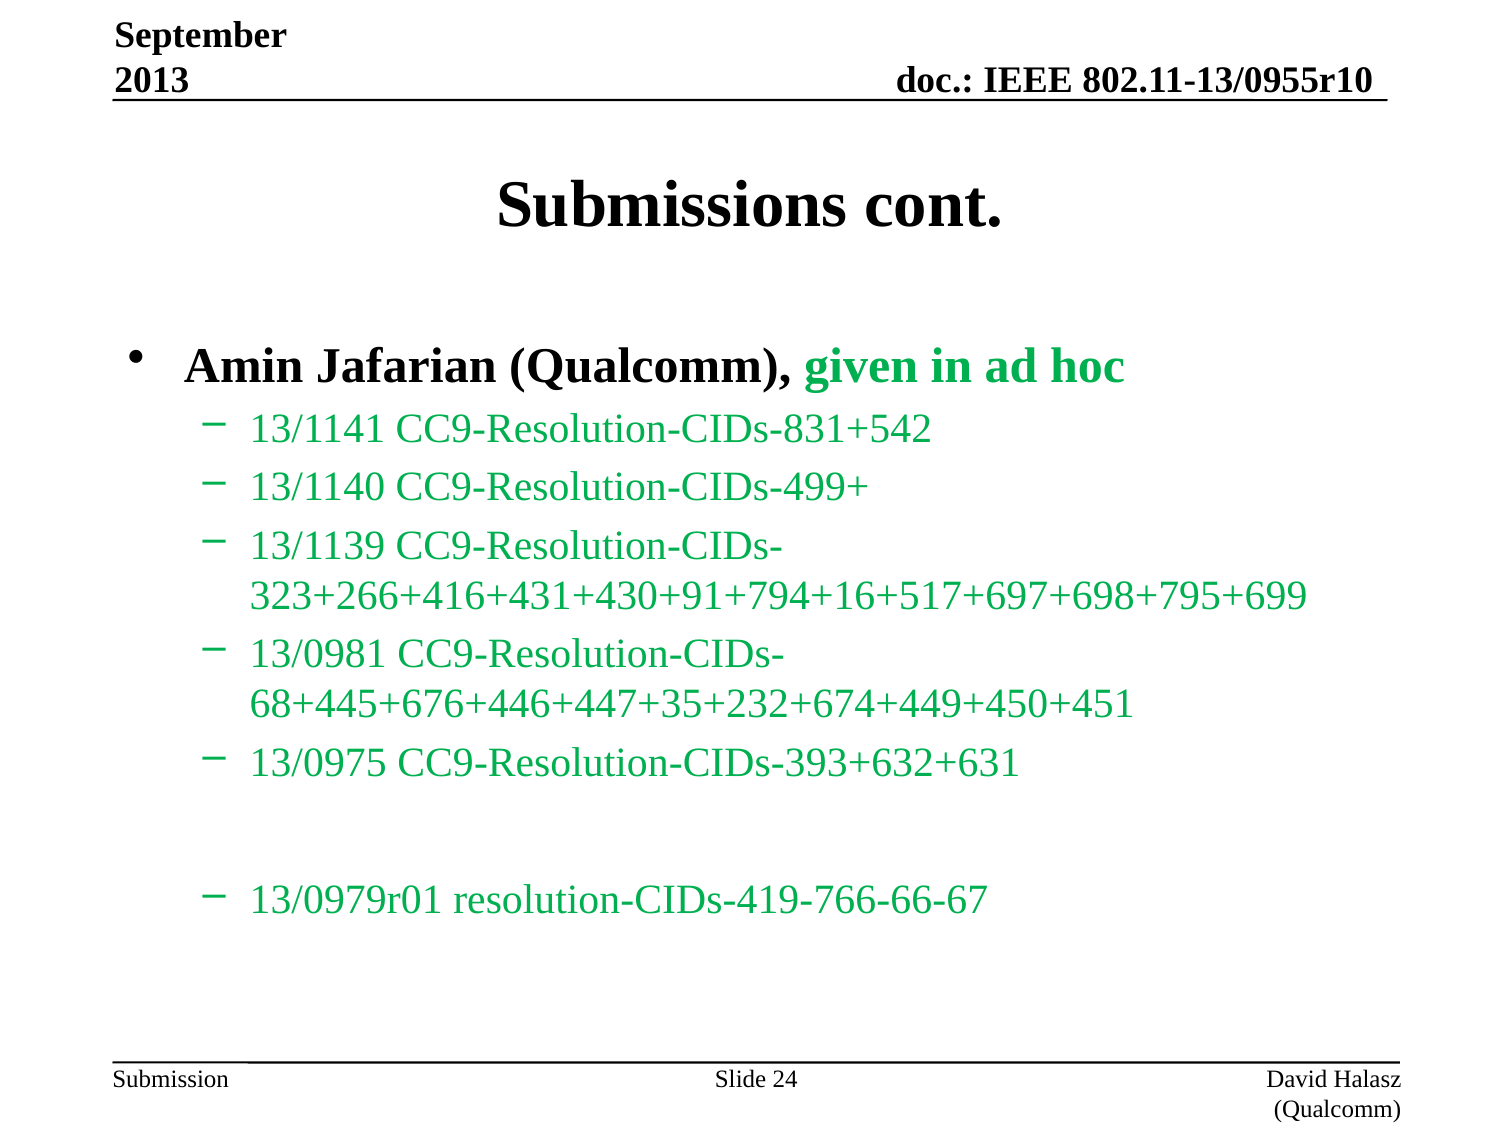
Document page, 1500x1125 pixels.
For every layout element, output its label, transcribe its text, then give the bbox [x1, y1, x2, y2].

slide_number Slide 24 [712, 1061, 800, 1093]
list Amin Jafarian (Qualcomm), given in ad hoc 13/1141 CC9-Resolution-CIDs-831+542 13/1140 CC9-Resolution-CIDs-499+ 13/1139 CC9-Resolution-CIDs-323+266+416+431+430+91+794+16+517+697+698+795+699 13/0981 CC9-Resolution-CIDs-68+445+676+446+447+35+232+674+449+450+451 13/0975 CC9-Resolution-CIDs-393+632+631 13/0979r01 resolution-CIDs-419-766-66-67 [112, 324, 1388, 1001]
footer David Halasz (Qualcomm) [1264, 1061, 1402, 1093]
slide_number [114, 54, 333, 101]
title Submissions cont. [112, 112, 1388, 288]
